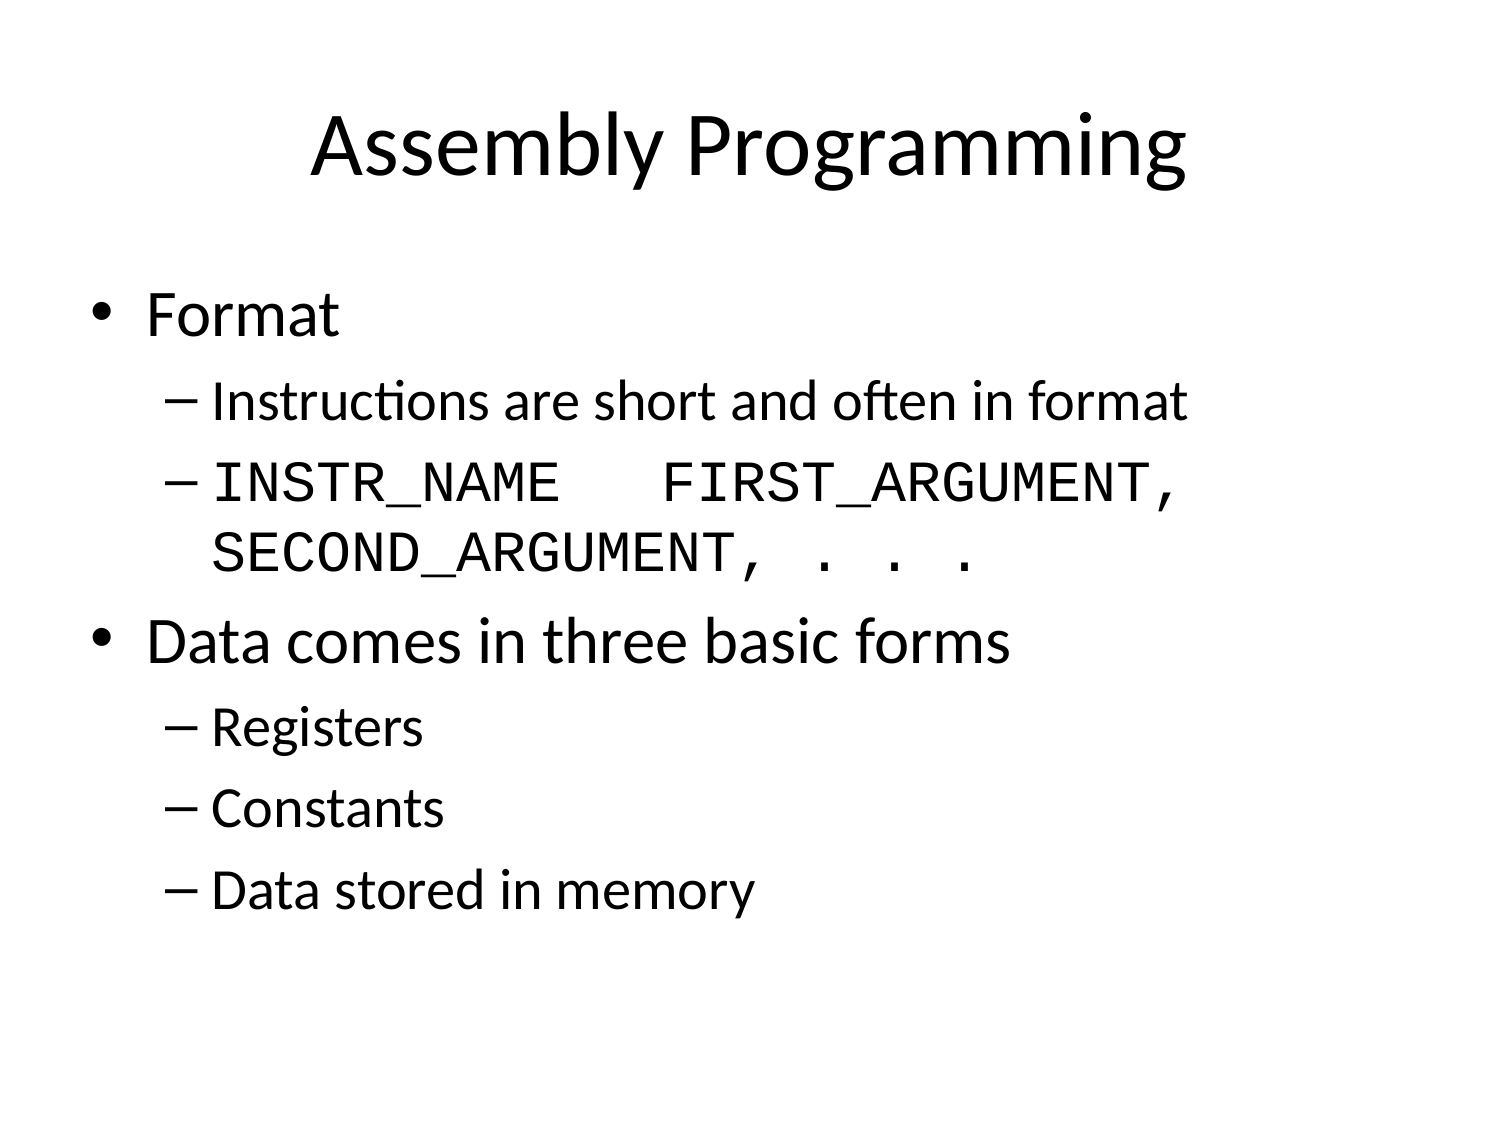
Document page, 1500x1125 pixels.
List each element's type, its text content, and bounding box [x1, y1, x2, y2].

title Assembly Programming [75, 45, 1425, 233]
list Format Instructions are short and often in format INSTR_NAME FIRST_ARGUMENT, SECOND_ARGUMENT, . . . Data comes in three basic forms Registers Constants Data stored in memory [75, 262, 1425, 1005]
